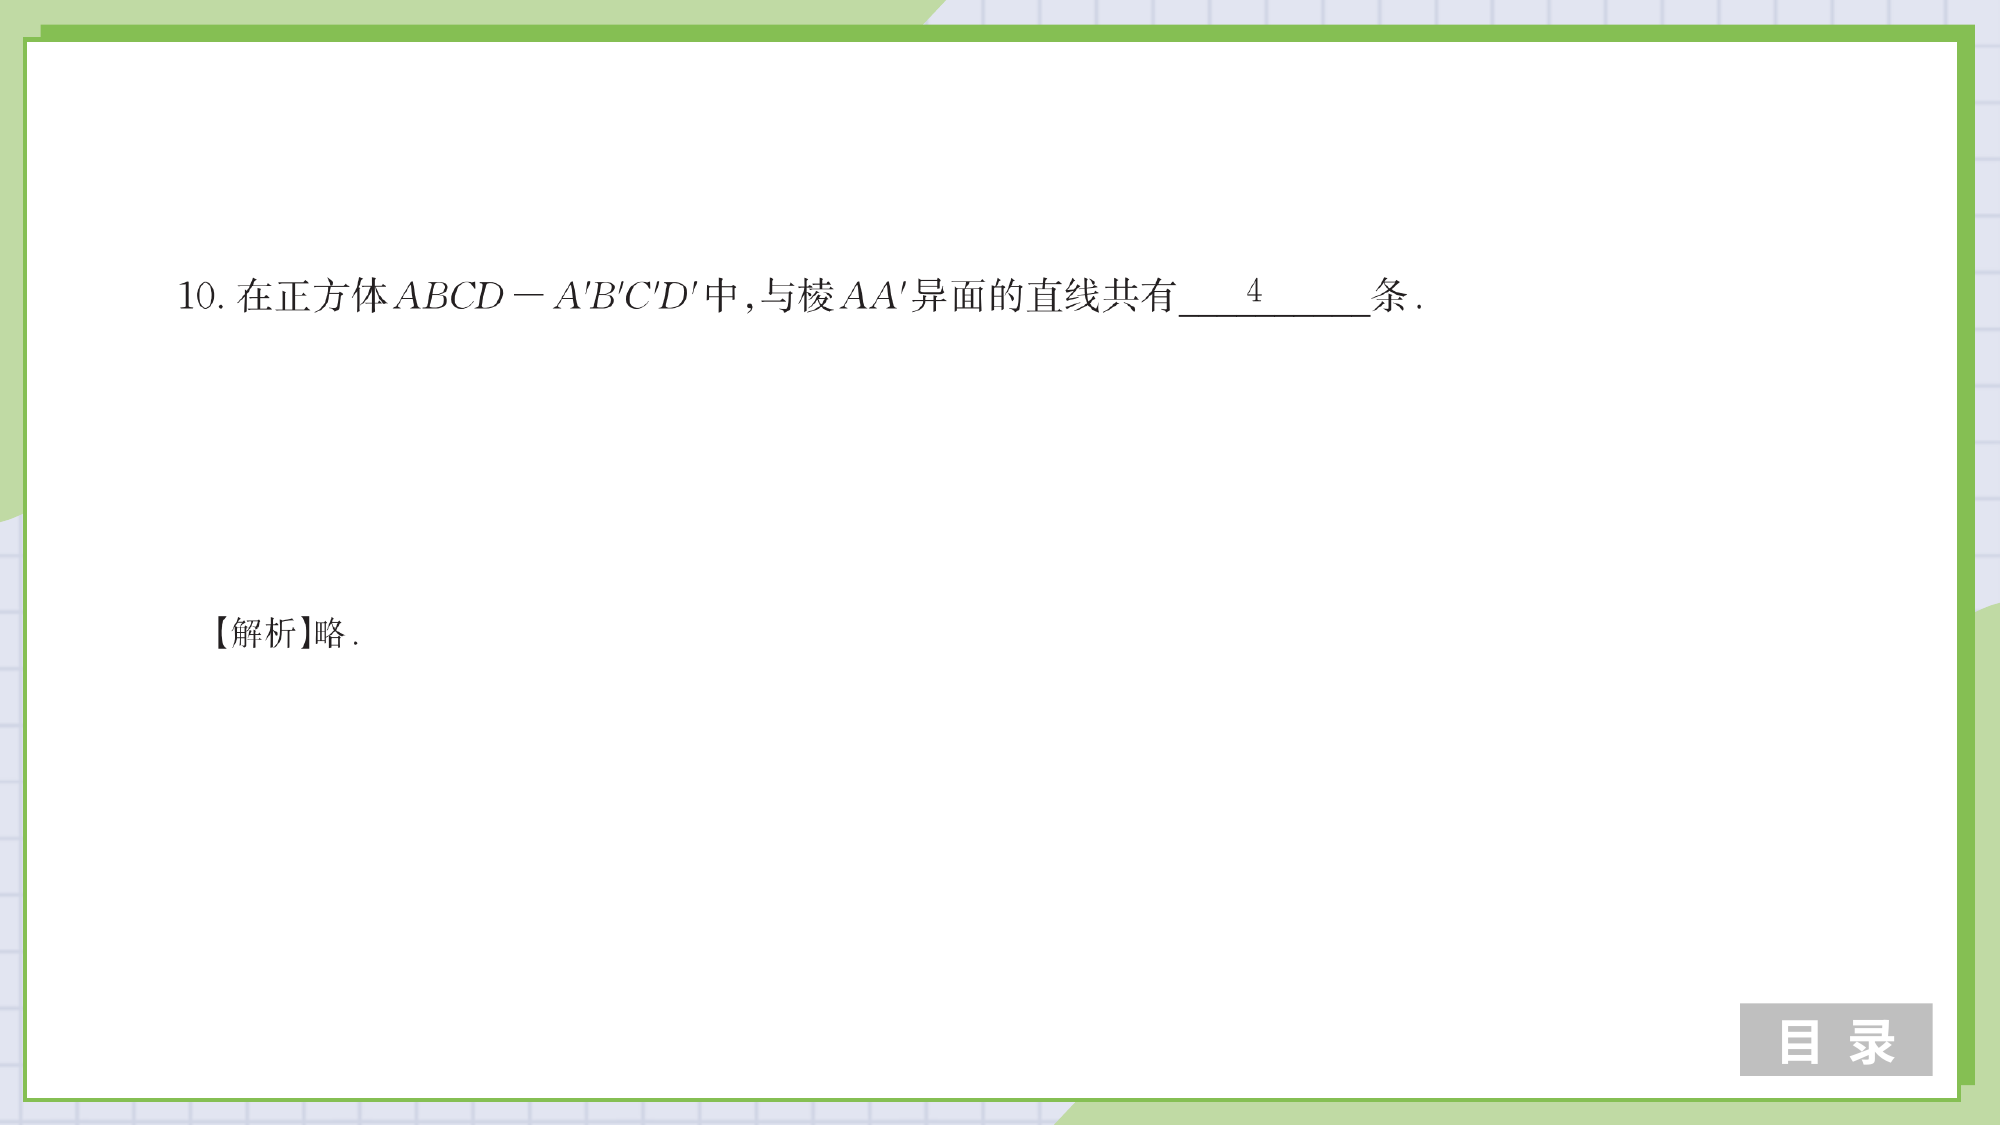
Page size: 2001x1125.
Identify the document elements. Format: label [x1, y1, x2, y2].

picture [208, 604, 439, 651]
picture [925, 0, 2000, 611]
picture [0, 515, 1074, 1125]
picture [164, 261, 1836, 327]
